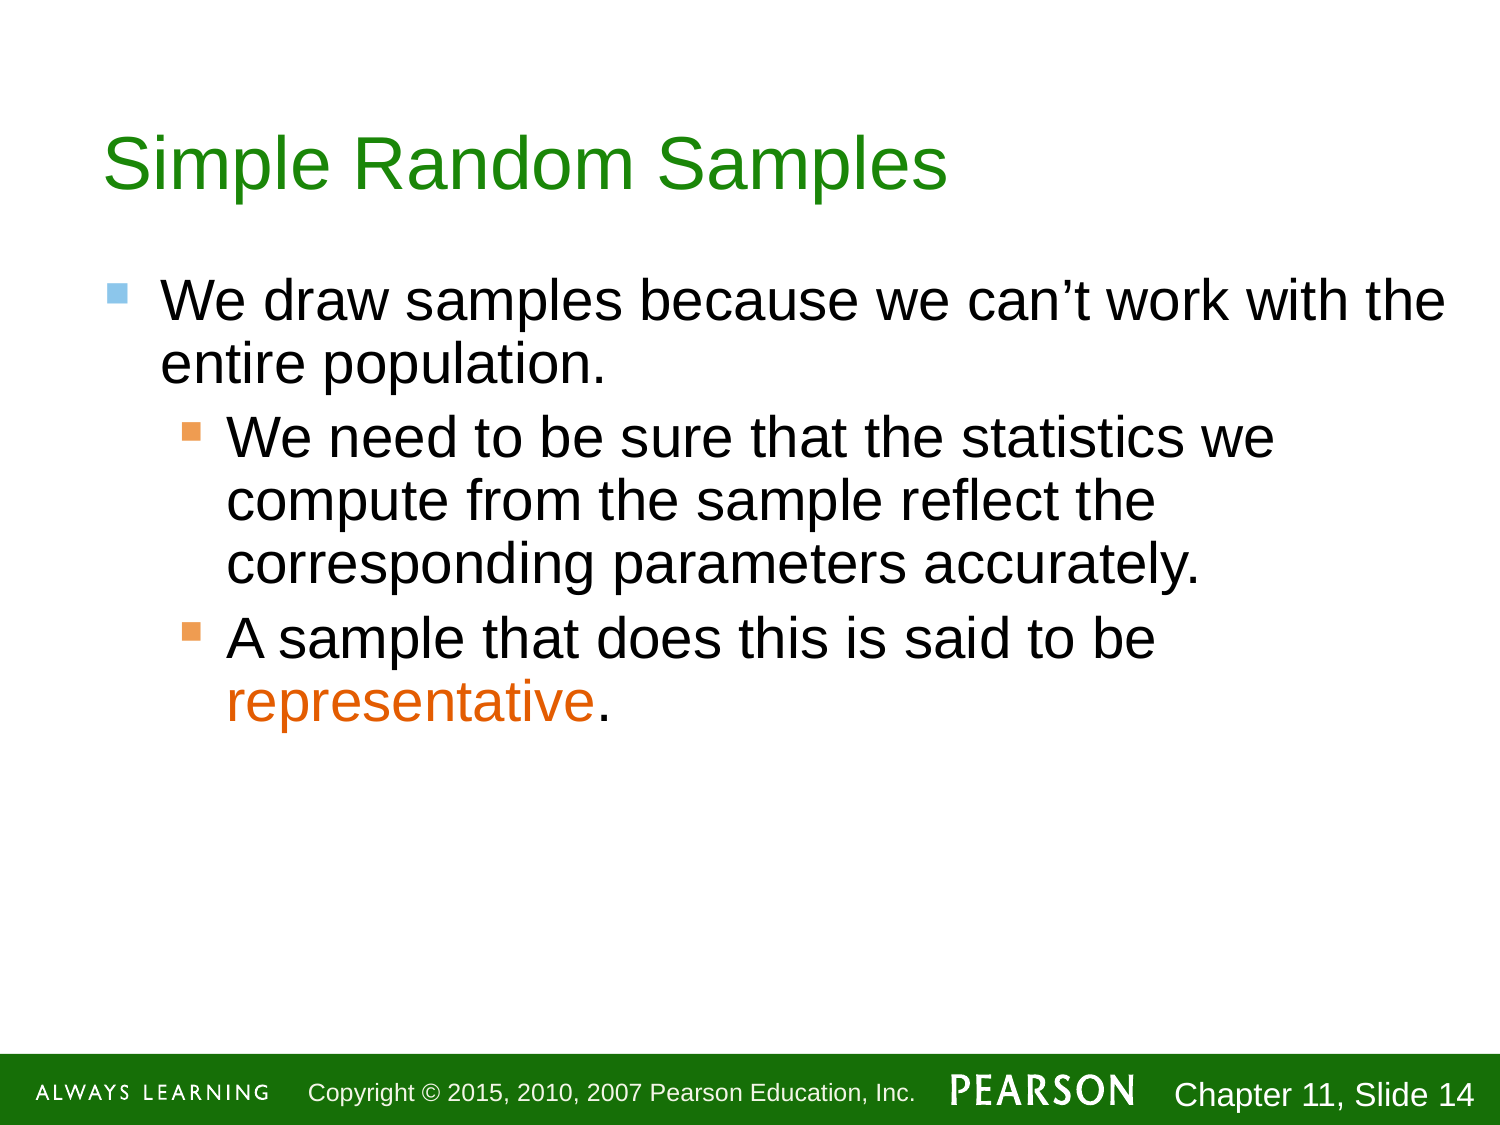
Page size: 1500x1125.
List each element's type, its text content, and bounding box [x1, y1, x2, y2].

list We draw samples because we can’t work with the entire population. We need to be sure that the statistics we compute from the sample reflect the corresponding parameters accurately. A sample that does this is said to be representative. [89, 262, 1451, 1013]
title Simple Random Samples [87, 49, 1451, 213]
